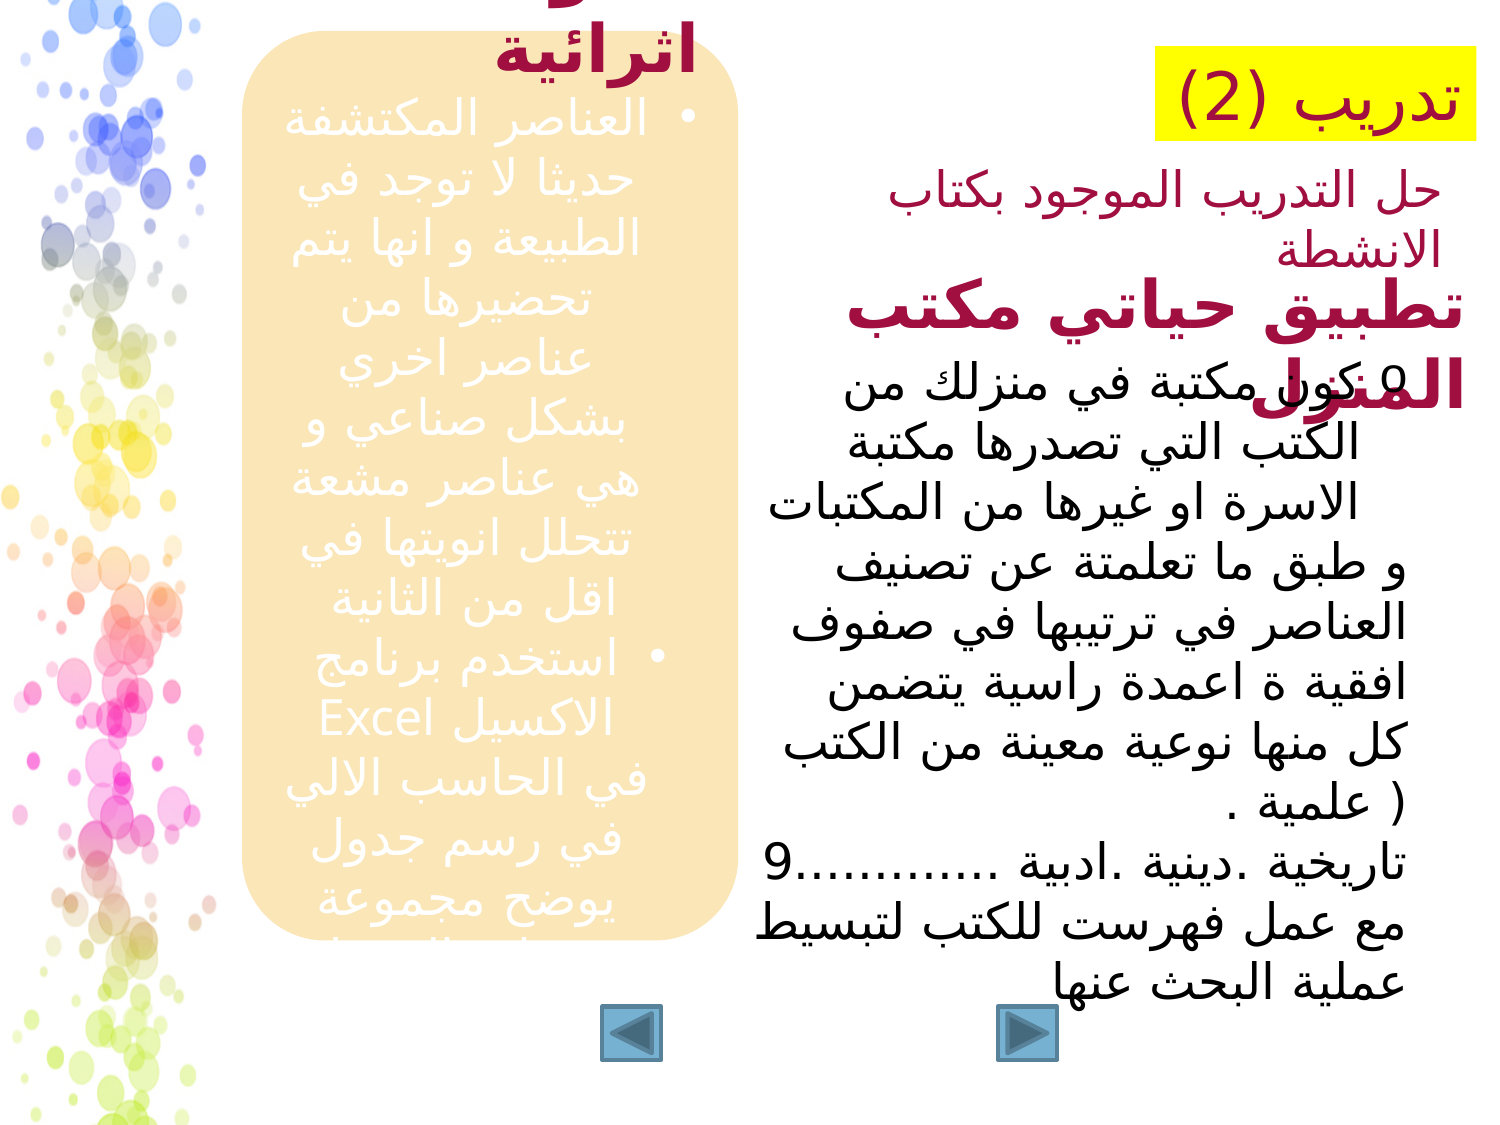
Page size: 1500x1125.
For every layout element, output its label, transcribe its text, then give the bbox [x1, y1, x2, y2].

picture [0, 0, 1500, 1125]
text_box تدريب (2) [1155, 46, 1477, 141]
text_box [996, 1004, 1059, 1062]
text_box معلومة اثرائية العناصر المكتشفة حديثا لا توجد في الطبيعة و انها يتم تحضيرها من عناصر اخري بشكل صناعي و هي عناصر مشعة تتحلل انويتها في اقل من الثانية استخدم برنامج الاكسيل Excel في الحاسب الالي في رسم جدول يوضح مجموعة ودورات الجدول الدوري [239, 28, 741, 943]
text_box تطبيق حياتي مكتب المنزل [679, 254, 1483, 430]
text_box كون مكتبة في منزلك من الكتب التي تصدرها مكتبة الاسرة او غيرها من المكتبات و طبق ما تعلمتة عن تصنيف العناصر في ترتيبها في صفوف افقية ة اعمدة راسية يتضمن كل منها نوعية معينة من الكتب ( علمية . تاريخية .دينية .ادبية .............9مع عمل فهرست للكتب لتبسيط عملية البحث عنها [738, 341, 1424, 1017]
text_box [600, 1004, 663, 1062]
text_box حل التدريب الموجود بكتاب الانشطة [797, 150, 1459, 254]
